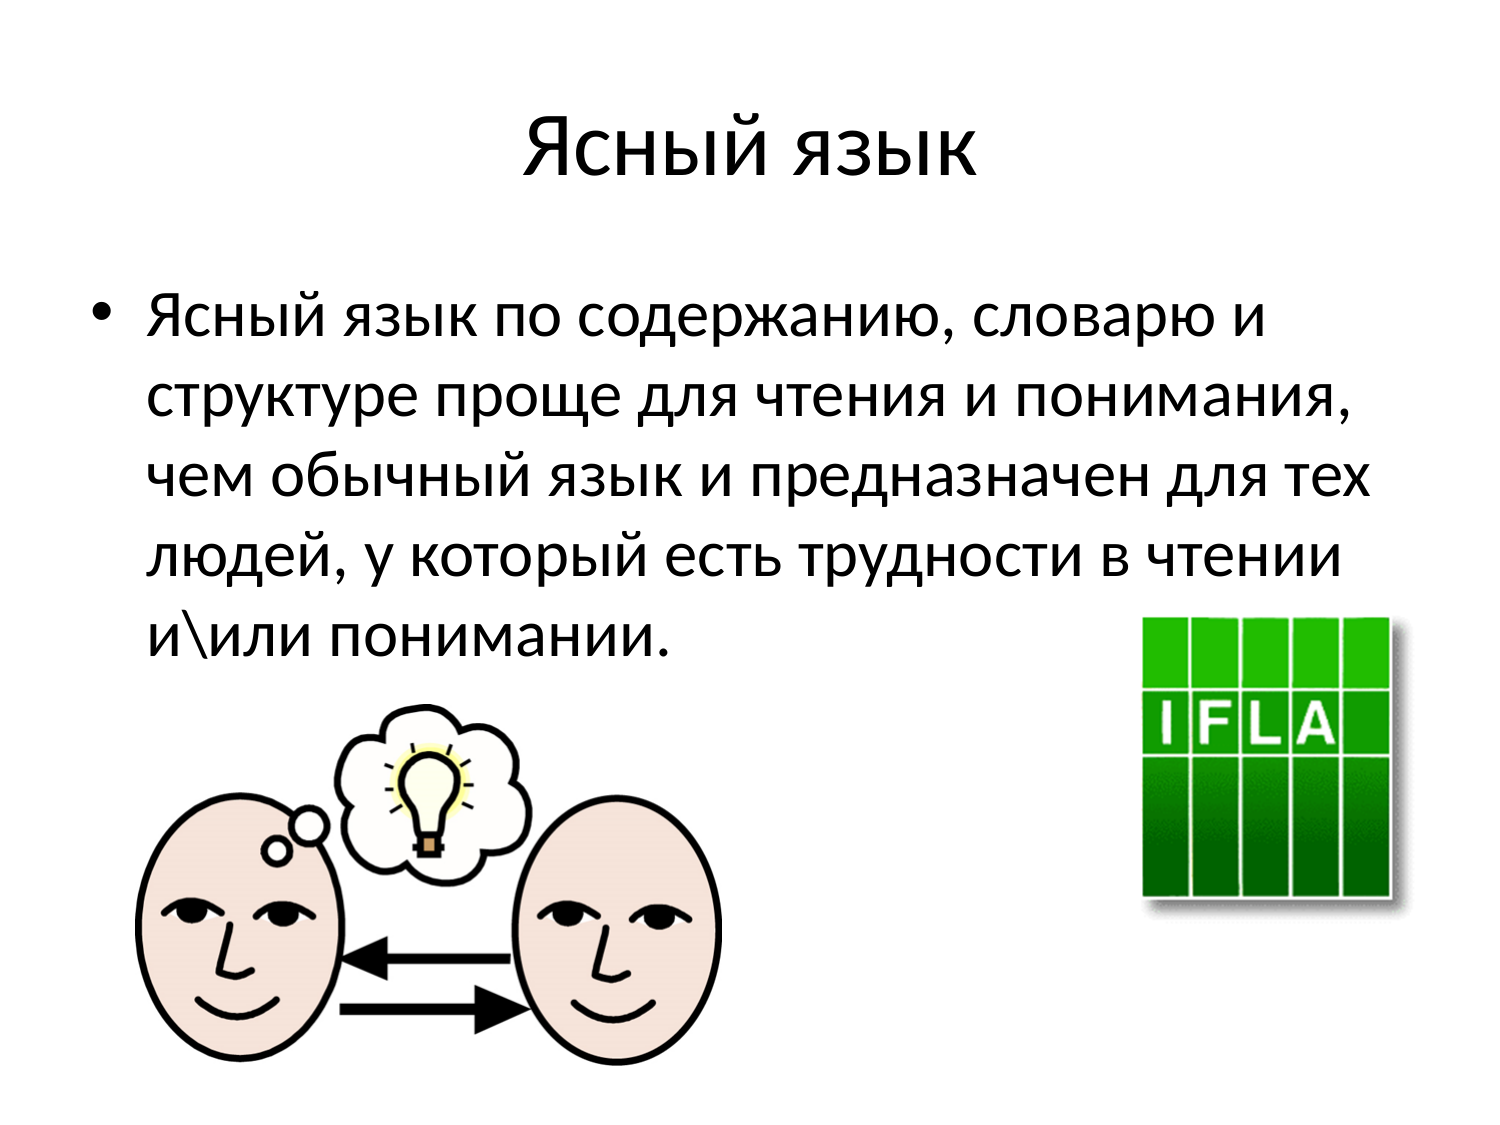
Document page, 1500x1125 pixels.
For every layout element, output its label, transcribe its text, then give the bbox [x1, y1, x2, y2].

title Ясный язык [75, 45, 1425, 233]
picture [1115, 597, 1419, 929]
list Ясный язык по содержанию, словарю и структуре проще для чтения и понимания, чем обычный язык и предназначен для тех людей, у который есть трудности в чтении и\или понимании. [75, 262, 1425, 1005]
picture [135, 703, 722, 1066]
